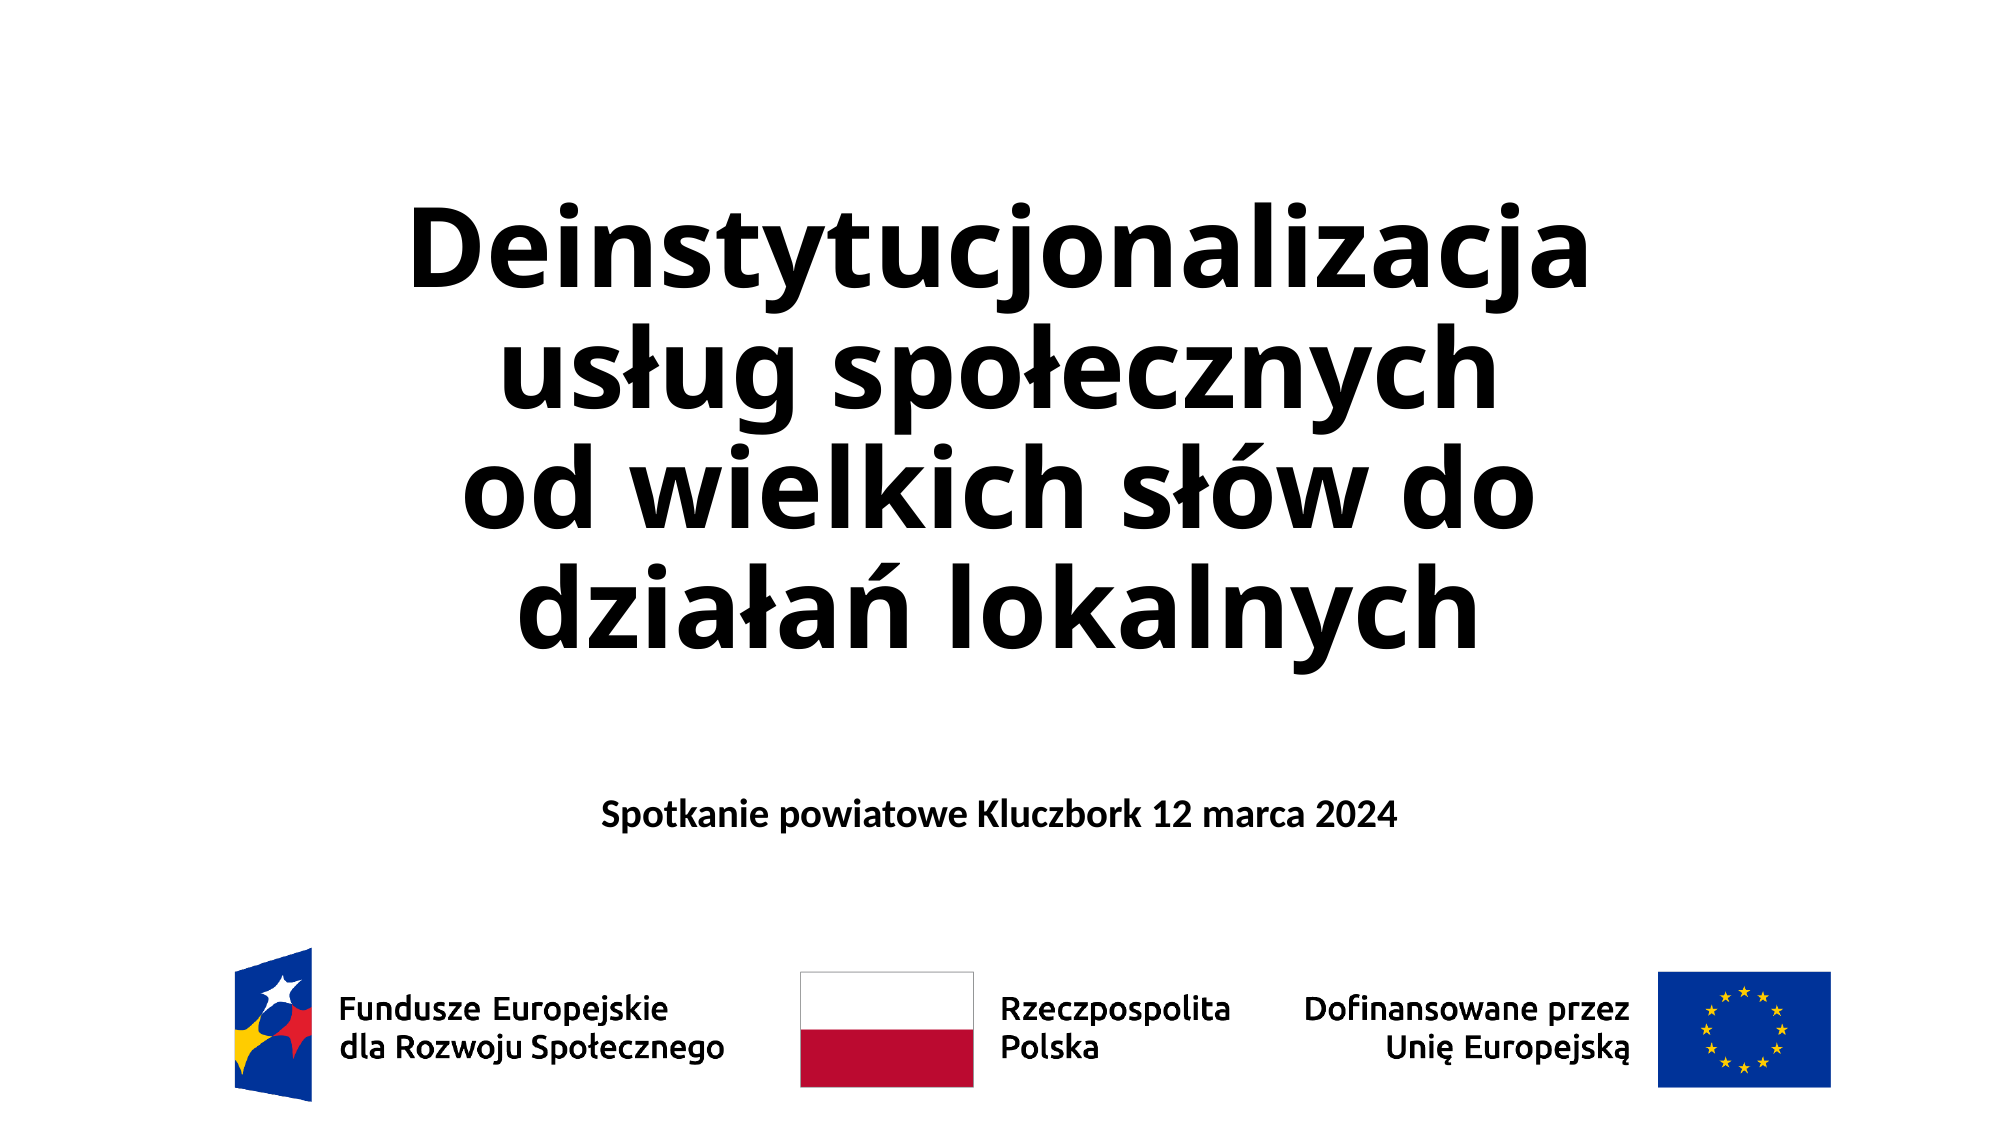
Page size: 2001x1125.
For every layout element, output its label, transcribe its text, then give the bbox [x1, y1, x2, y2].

picture [196, 909, 1869, 1125]
title Deinstytucjonalizacja usług społecznych od wielkich słów do działań lokalnych Spotkanie powiatowe Kluczbork 12 marca 2024 [249, 184, 1750, 844]
